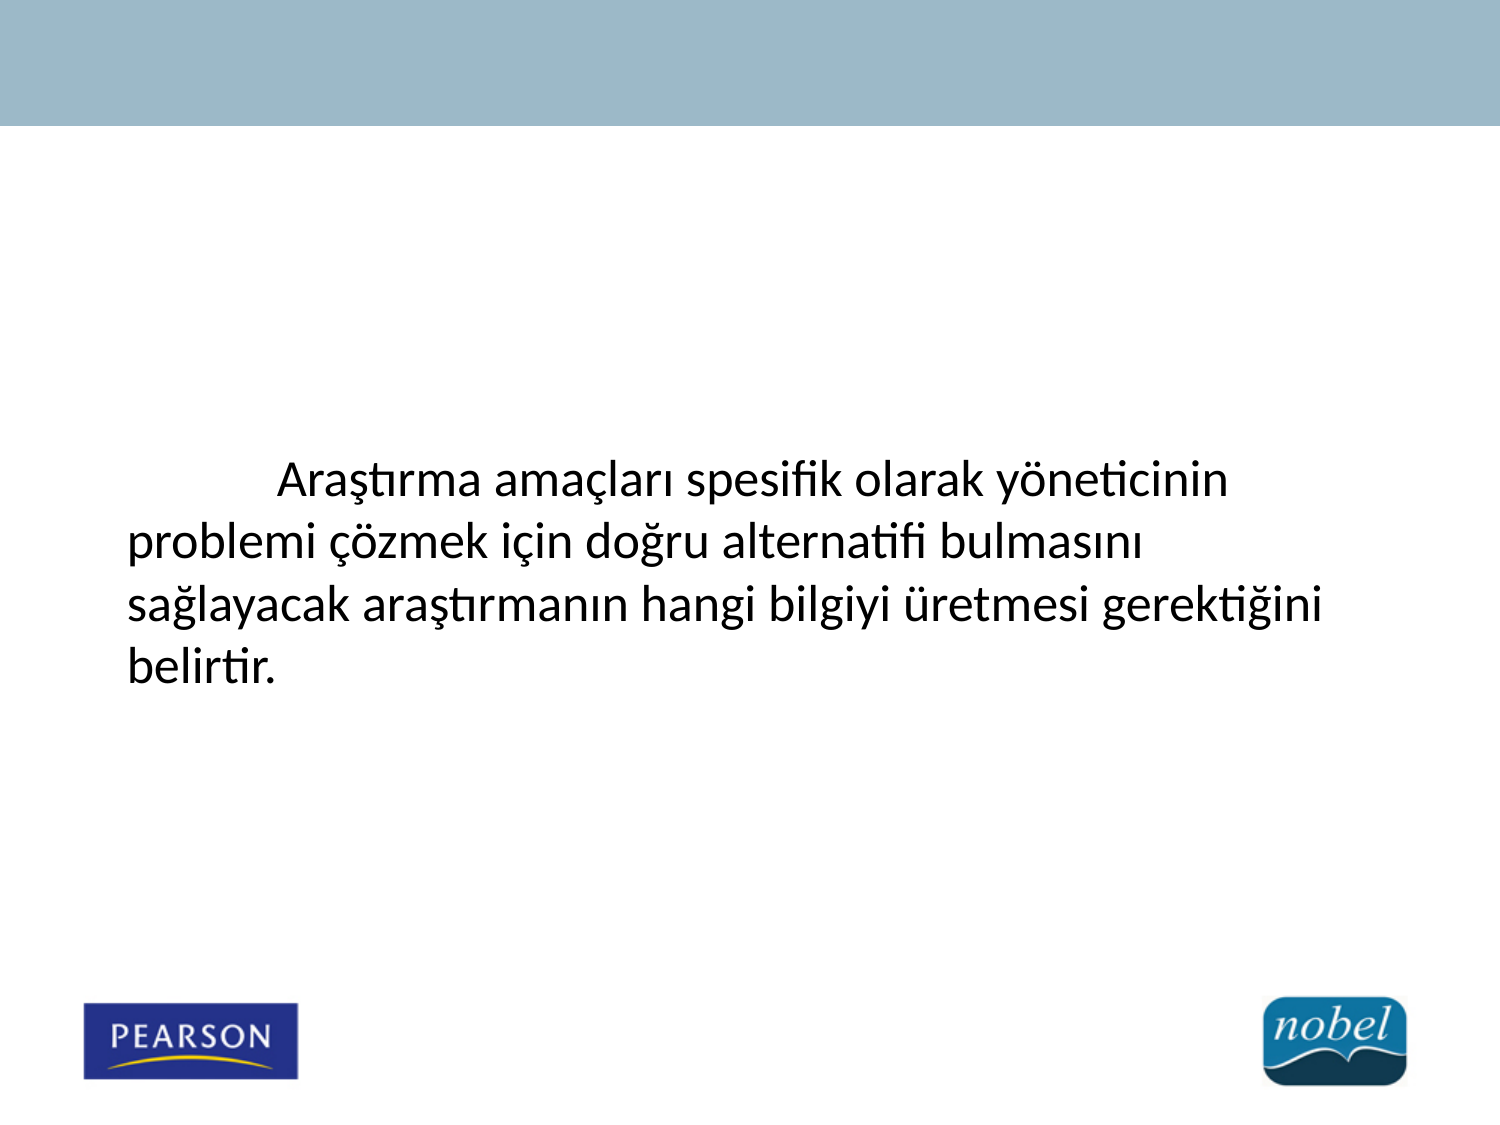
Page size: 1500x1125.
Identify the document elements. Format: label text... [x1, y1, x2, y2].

picture [0, 0, 1500, 1125]
text_box Araştırma amaçları spesifik olarak yöneticinin problemi çözmek için doğru alternatifi bulmasını sağlayacak araştırmanın hangi bilgiyi üretmesi gerektiğini belirtir. [112, 436, 1388, 702]
